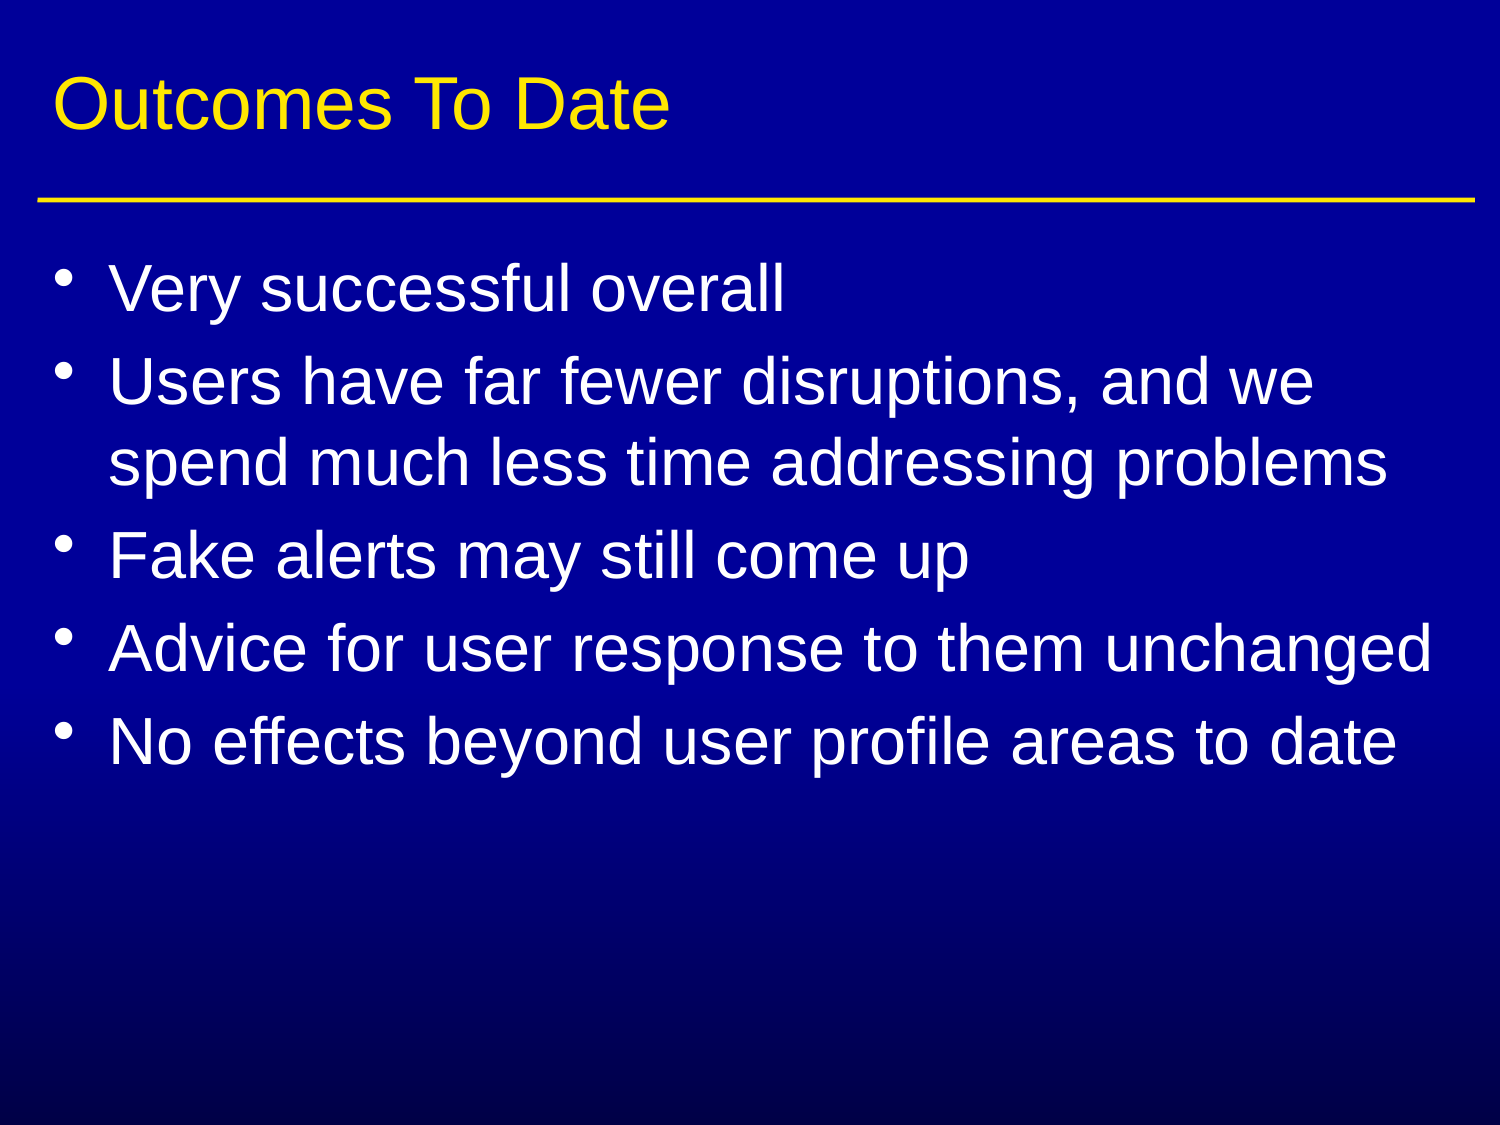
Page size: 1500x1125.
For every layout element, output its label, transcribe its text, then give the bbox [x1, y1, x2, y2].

list Very successful overall Users have far fewer disruptions, and we spend much less time addressing problems Fake alerts may still come up Advice for user response to them unchanged No effects beyond user profile areas to date [37, 237, 1475, 1005]
title Outcomes To Date [37, 12, 1475, 188]
